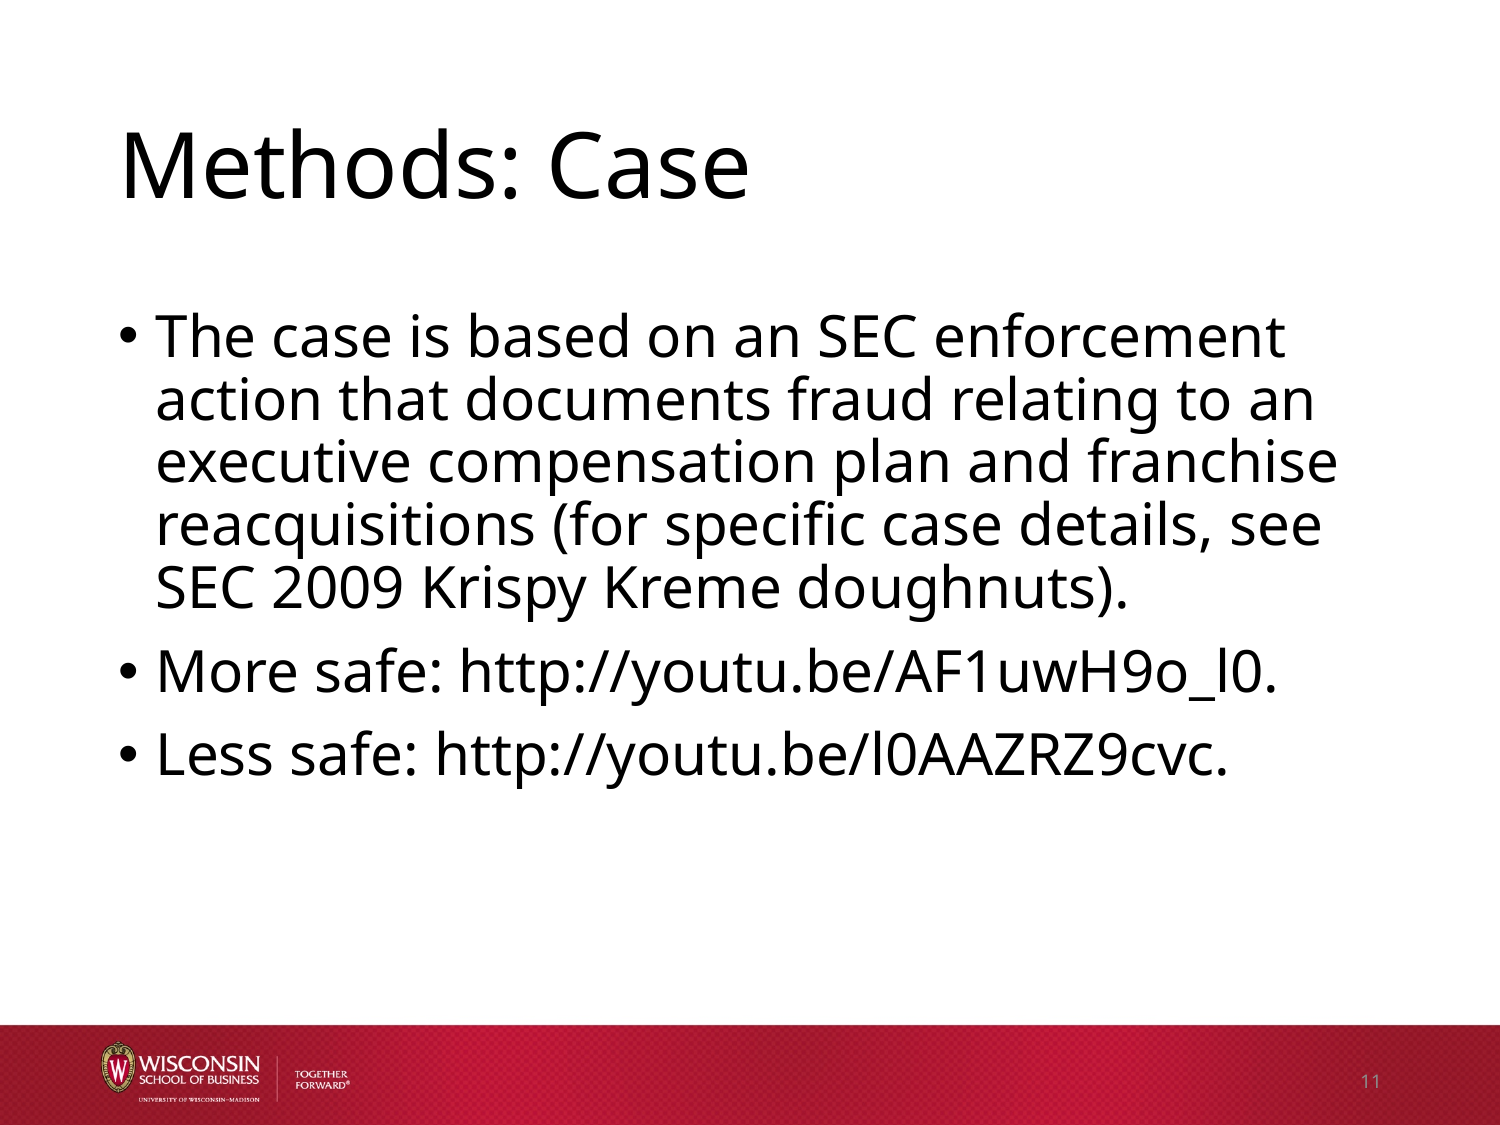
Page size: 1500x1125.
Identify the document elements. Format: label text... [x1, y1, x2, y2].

picture [0, 0, 1500, 1125]
slide_number 11 [1059, 1042, 1397, 1103]
list The case is based on an SEC enforcement action that documents fraud relating to an executive compensation plan and franchise reacquisitions (for specific case details, see SEC 2009 Krispy Kreme doughnuts). More safe: http://youtu.be/AF1uwH9o_l0. Less safe: http://youtu.be/l0AAZRZ9cvc. [103, 299, 1397, 1014]
title Methods: Case [103, 59, 1397, 278]
